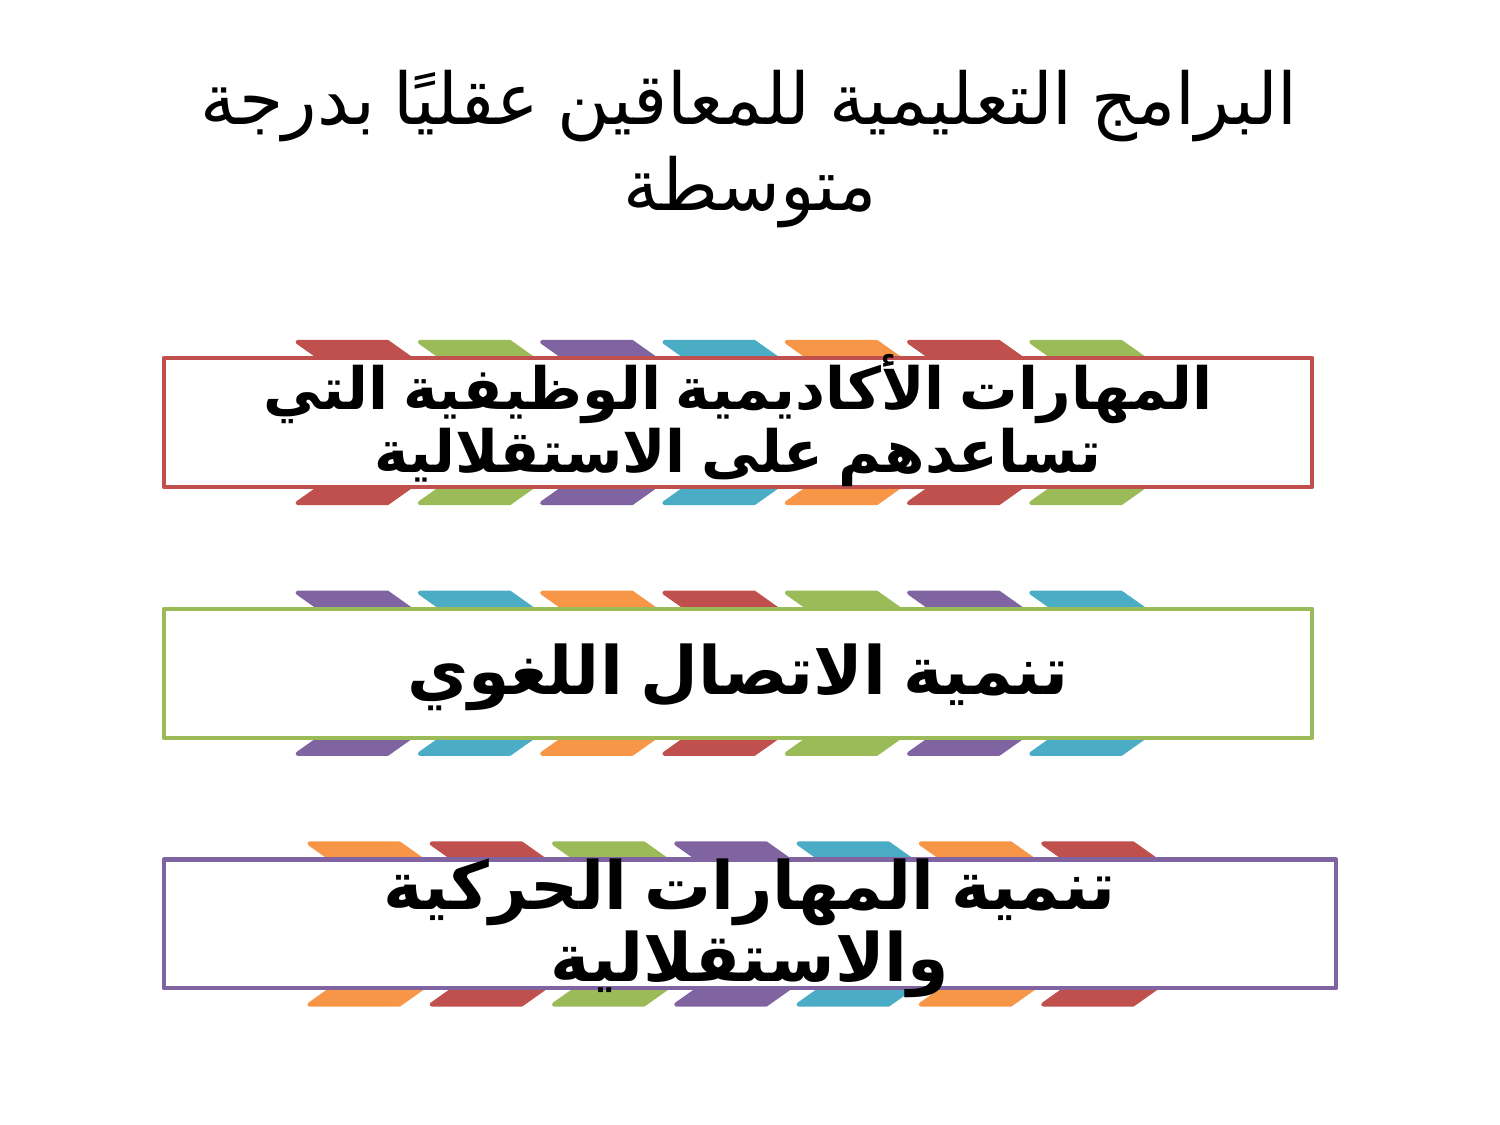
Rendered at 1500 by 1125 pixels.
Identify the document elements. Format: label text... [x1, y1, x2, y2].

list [74, 262, 1426, 1006]
title البرامج التعليمية للمعاقين عقليًا بدرجة متوسطة [75, 45, 1425, 233]
